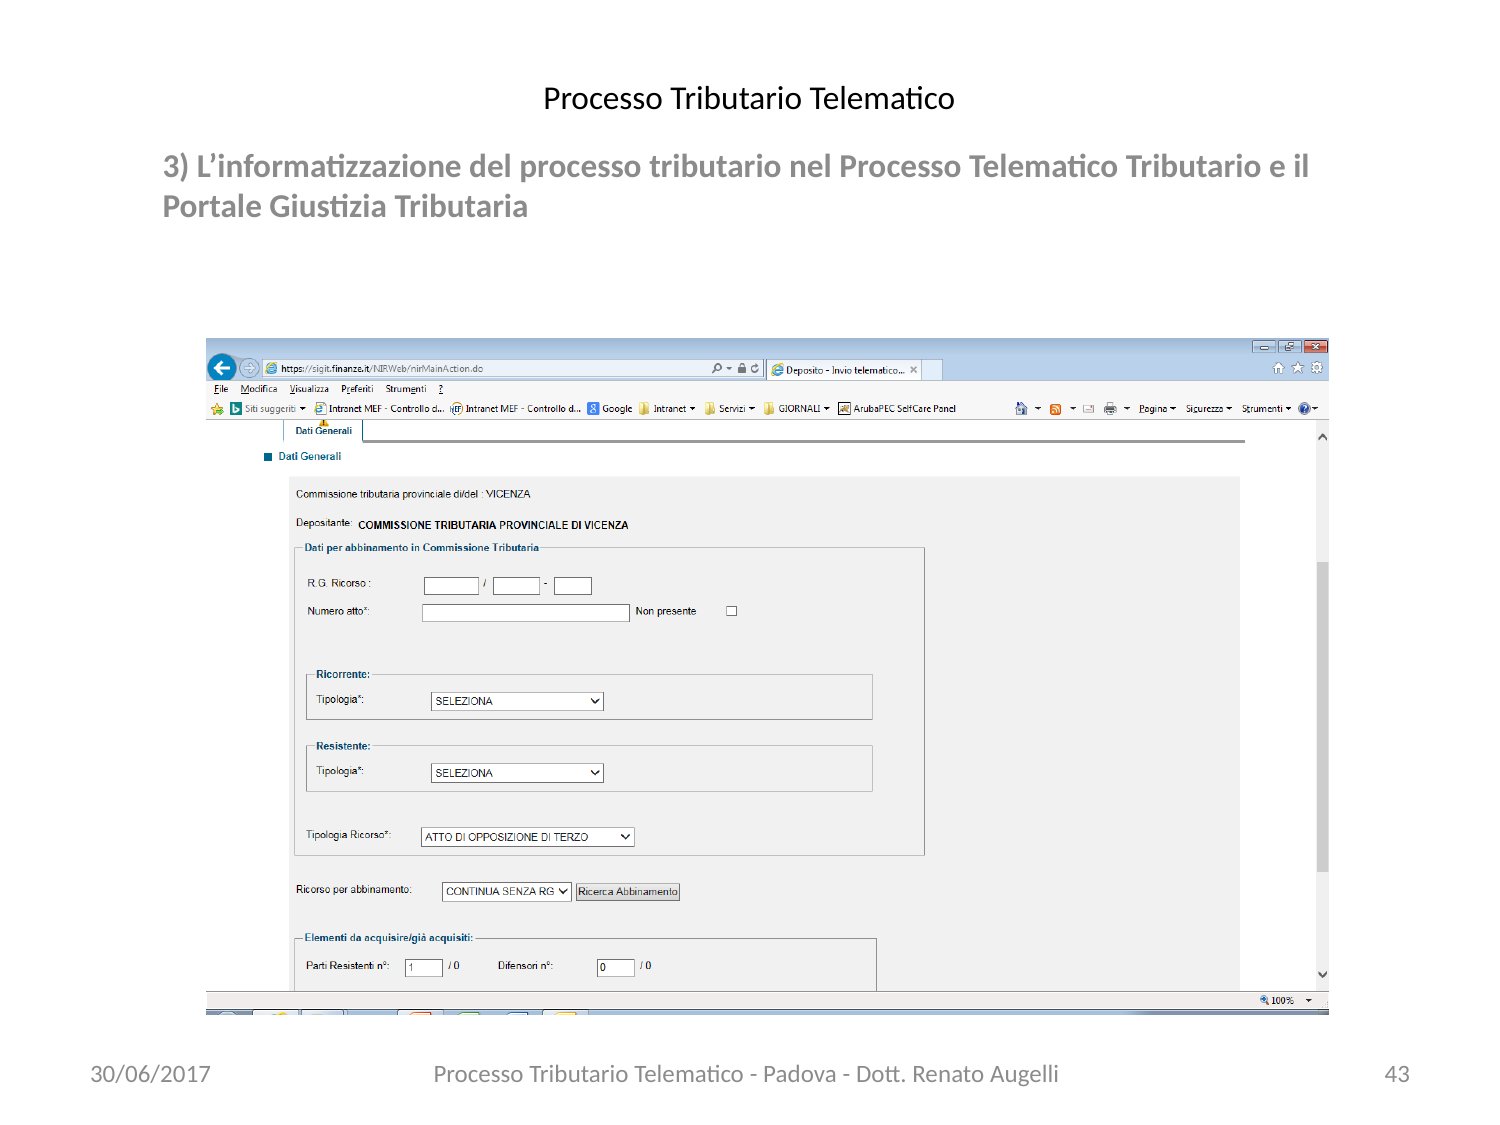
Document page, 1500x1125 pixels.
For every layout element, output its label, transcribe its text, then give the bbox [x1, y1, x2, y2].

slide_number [75, 1042, 425, 1103]
picture [206, 337, 1329, 1015]
subtitle 3) L’informatizzazione del processo tributario nel Processo Telematico Tributario e il Portale Giustizia Tributaria [147, 137, 1353, 1012]
slide_number 43 [1074, 1042, 1425, 1103]
footer Processo Tributario Telematico - Padova - Dott. Renato Augelli [425, 1042, 1074, 1103]
title Processo Tributario Telematico [112, 54, 1388, 138]
